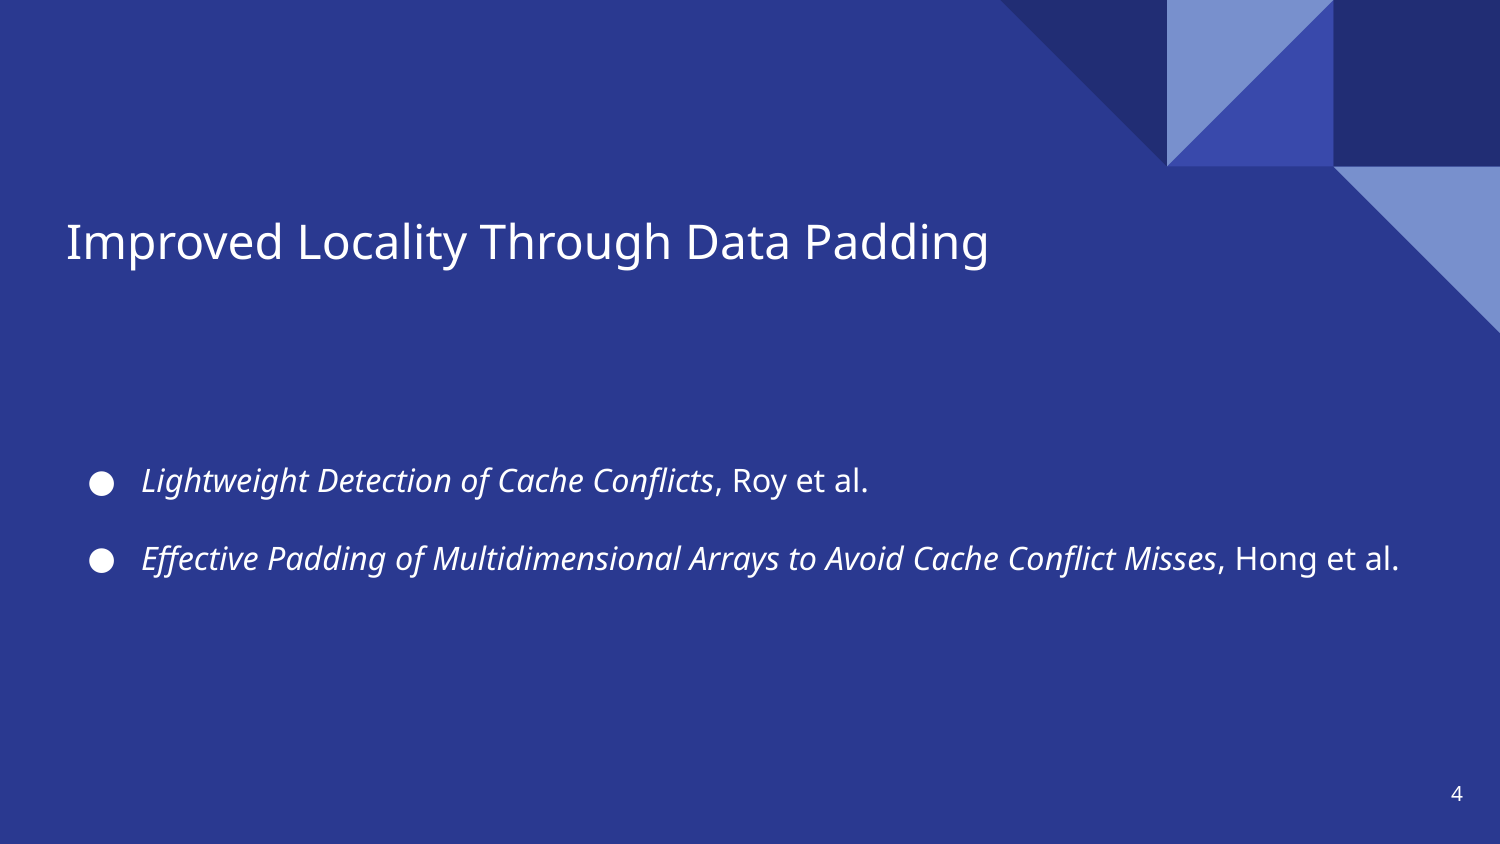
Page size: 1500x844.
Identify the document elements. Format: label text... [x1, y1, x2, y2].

slide_number 4 [1387, 762, 1478, 828]
subtitle Lightweight Detection of Cache Conflicts, Roy et al. Effective Padding of Multidimensional Arrays to Avoid Cache Conflict Misses, Hong et al. [51, 445, 1447, 517]
title Improved Locality Through Data Padding [51, 163, 1449, 284]
